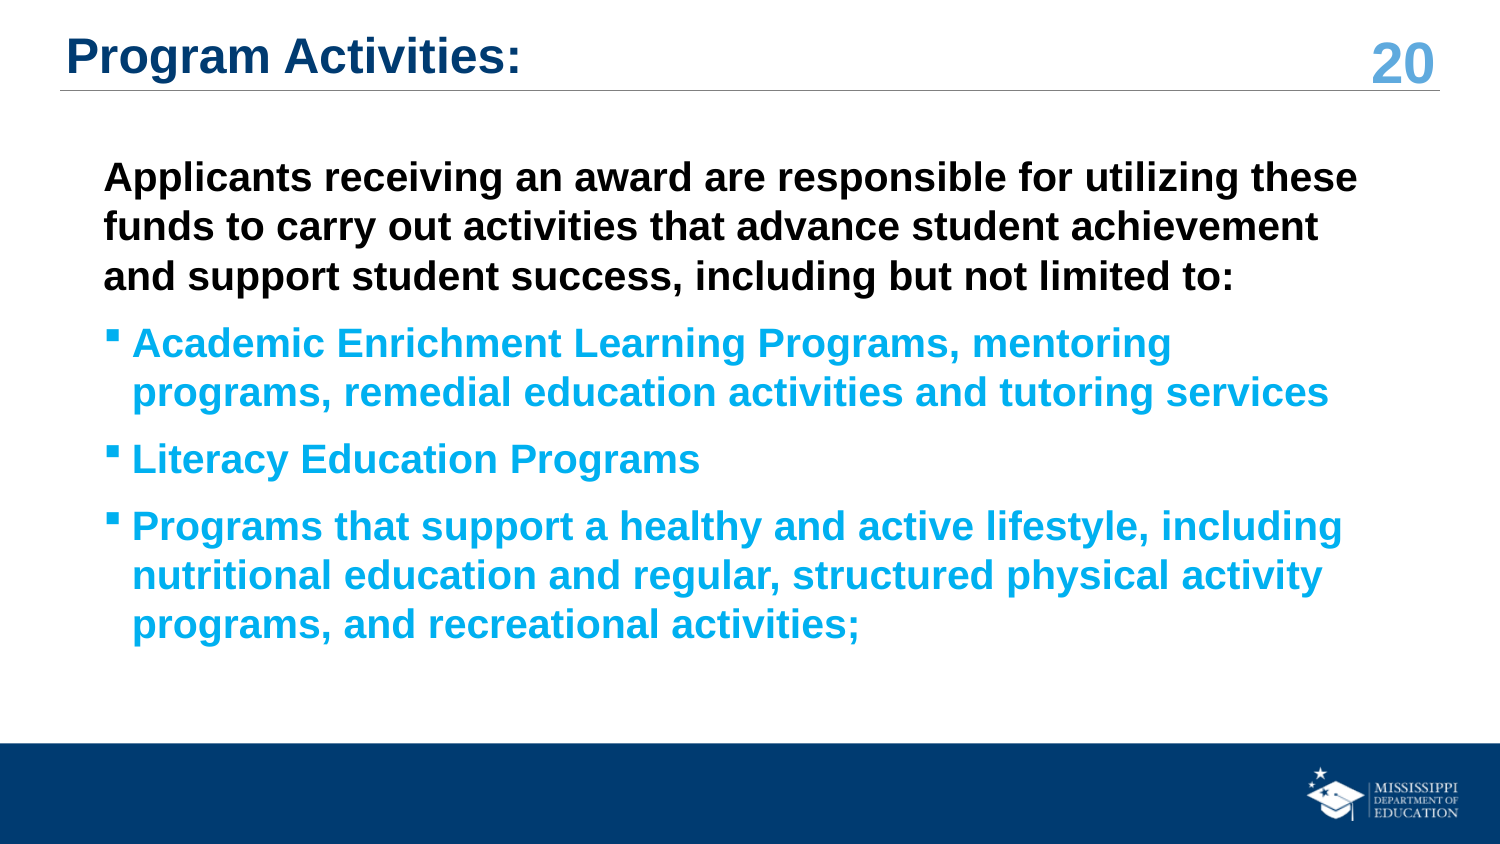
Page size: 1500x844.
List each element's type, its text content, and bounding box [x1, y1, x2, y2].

title Program Activities: [50, 33, 1356, 81]
picture [1306, 766, 1459, 821]
list Applicants receiving an award are responsible for utilizing these funds to carry out activities that advance student achievement and support student success, including but not limited to: Academic Enrichment Learning Programs, mentoring programs, remedial education activities and tutoring services Literacy Education Programs Programs that support a healthy and active lifestyle, including nutritional education and regular, structured physical activity programs, and recreational activities; [88, 142, 1383, 683]
